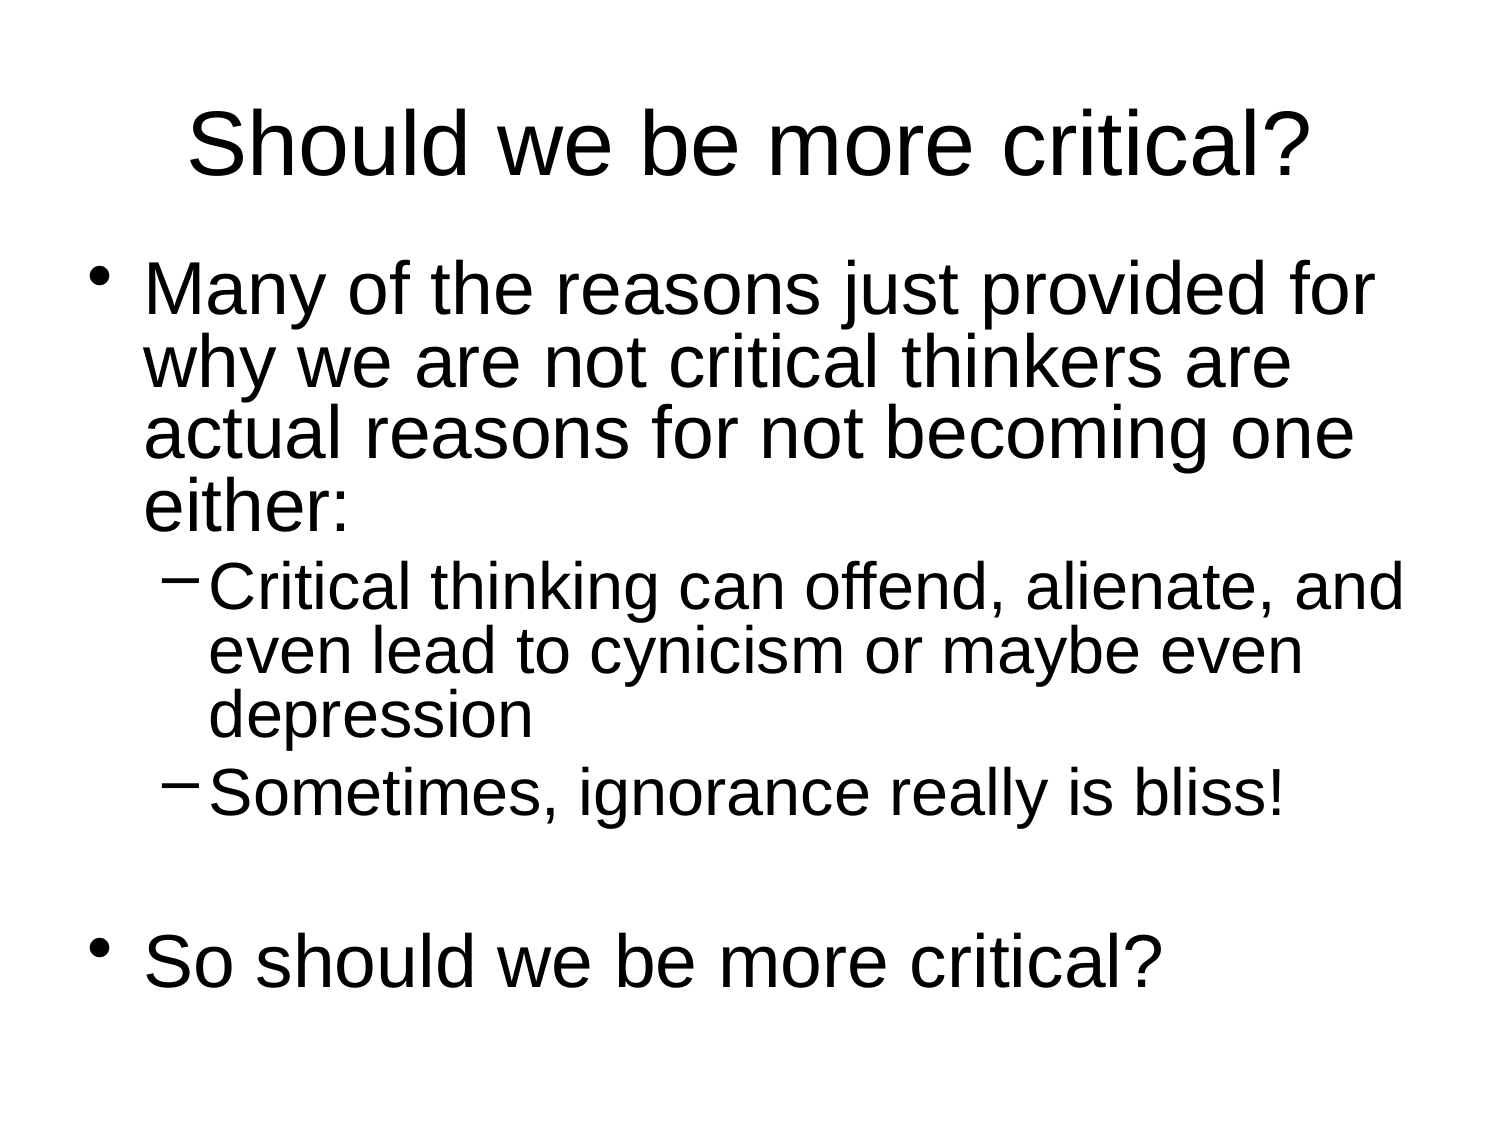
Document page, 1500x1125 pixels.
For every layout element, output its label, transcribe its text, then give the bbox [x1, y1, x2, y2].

list Many of the reasons just provided for why we are not critical thinkers are actual reasons for not becoming one either: Critical thinking can offend, alienate, and even lead to cynicism or maybe even depression Sometimes, ignorance really is bliss! So should we be more critical? [72, 249, 1423, 993]
title Should we be more critical? [75, 45, 1425, 233]
